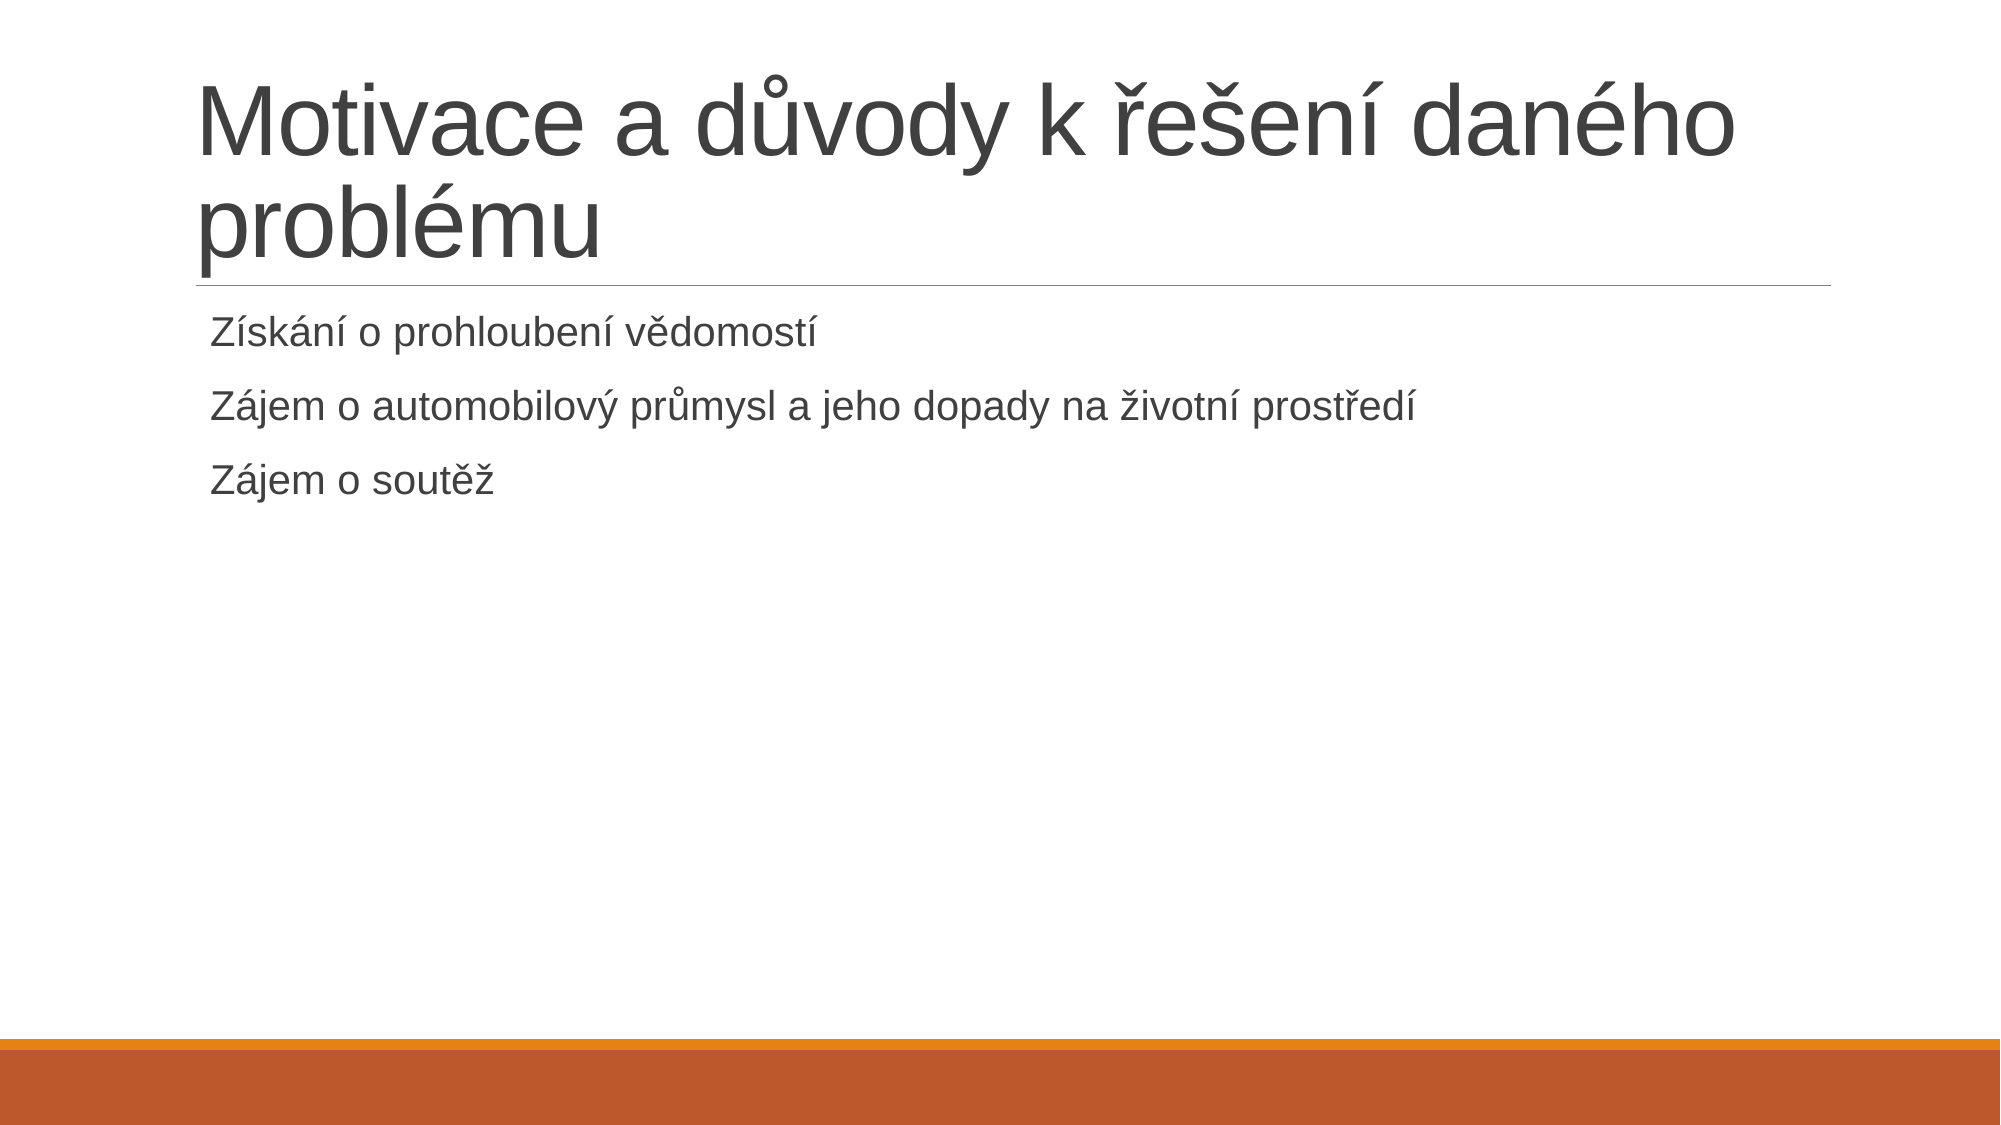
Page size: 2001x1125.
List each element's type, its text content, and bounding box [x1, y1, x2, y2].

title Motivace a důvody k řešení daného problému [180, 47, 1830, 285]
list Získání o prohloubení vědomostí Zájem o automobilový průmysl a jeho dopady na životní prostředí Zájem o soutěž [180, 302, 1830, 963]
